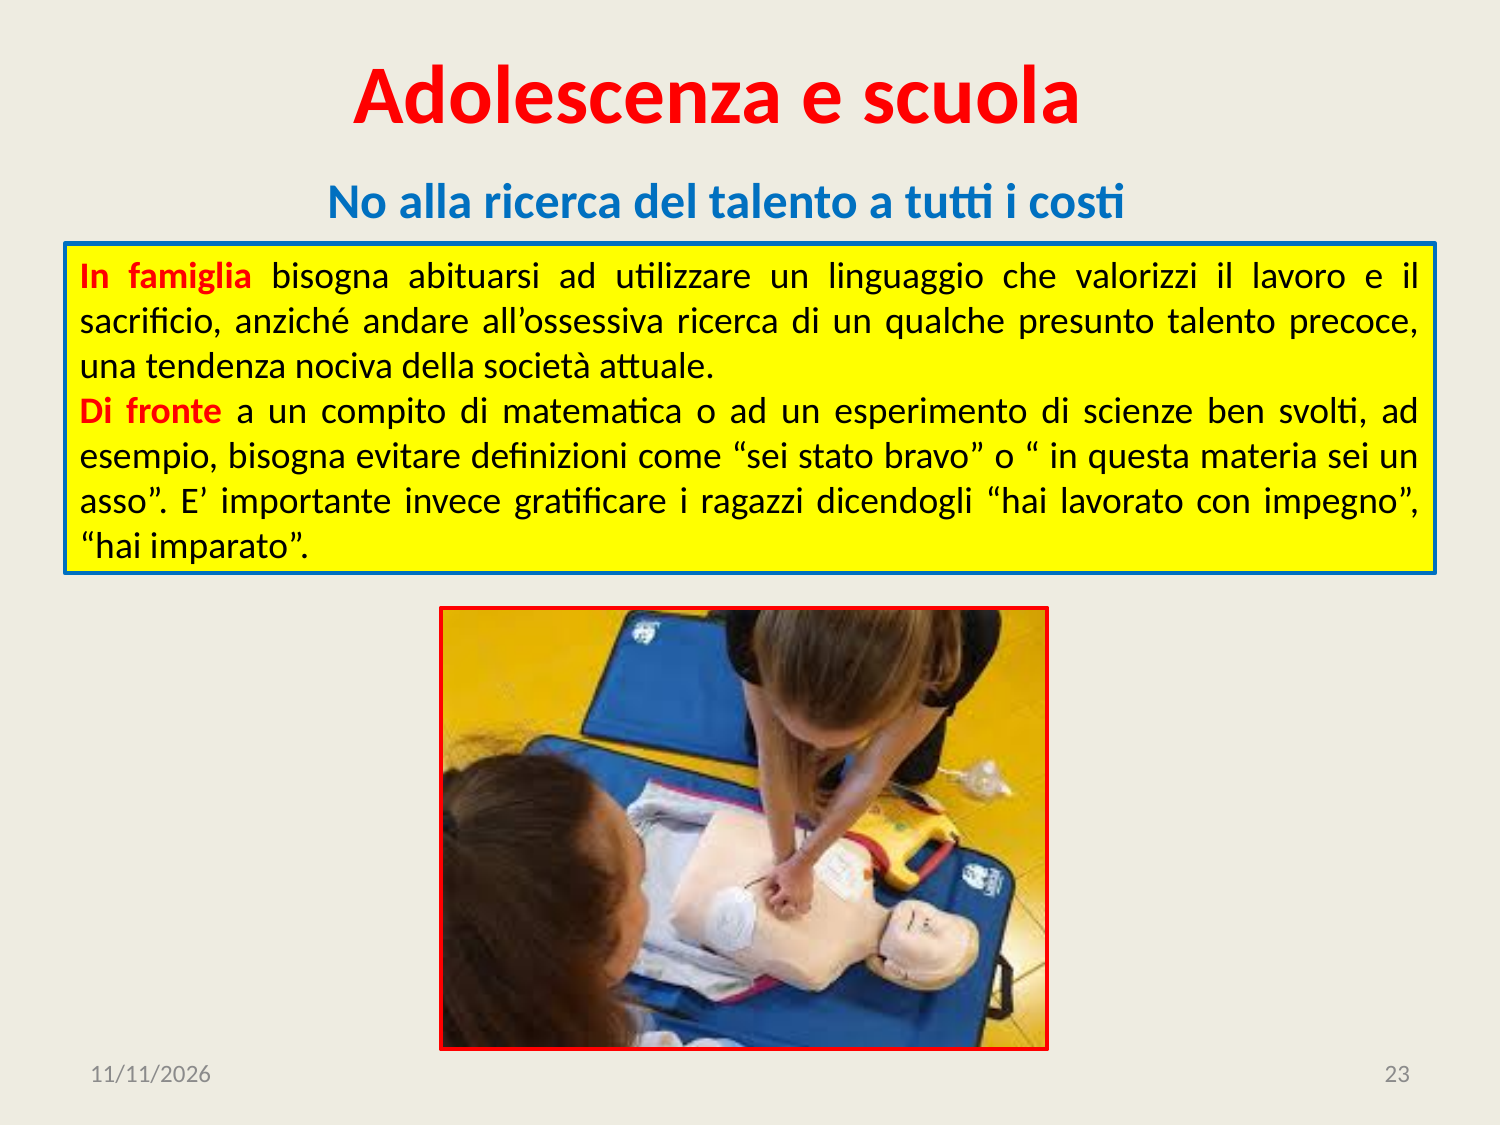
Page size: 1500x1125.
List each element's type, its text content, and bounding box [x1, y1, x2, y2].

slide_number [75, 1042, 425, 1103]
text_box No alla ricerca del talento a tutti i costi [29, 160, 1424, 236]
text_box In famiglia bisogna abituarsi ad utilizzare un linguaggio che valorizzi il lavoro e il sacrificio, anziché andare all’ossessiva ricerca di un qualche presunto talento precoce, una tendenza nociva della società attuale. Di fronte a un compito di matematica o ad un esperimento di scienze ben svolti, ad esempio, bisogna evitare definizioni come “sei stato bravo” o “ in questa materia sei un asso”. E’ importante invece gratificare i ragazzi dicendogli “hai lavorato con impegno”, “hai imparato”. [64, 243, 1436, 574]
picture [442, 609, 1046, 1048]
slide_number 23 [1074, 1042, 1425, 1103]
title Adolescenza e scuola [53, 42, 1383, 138]
